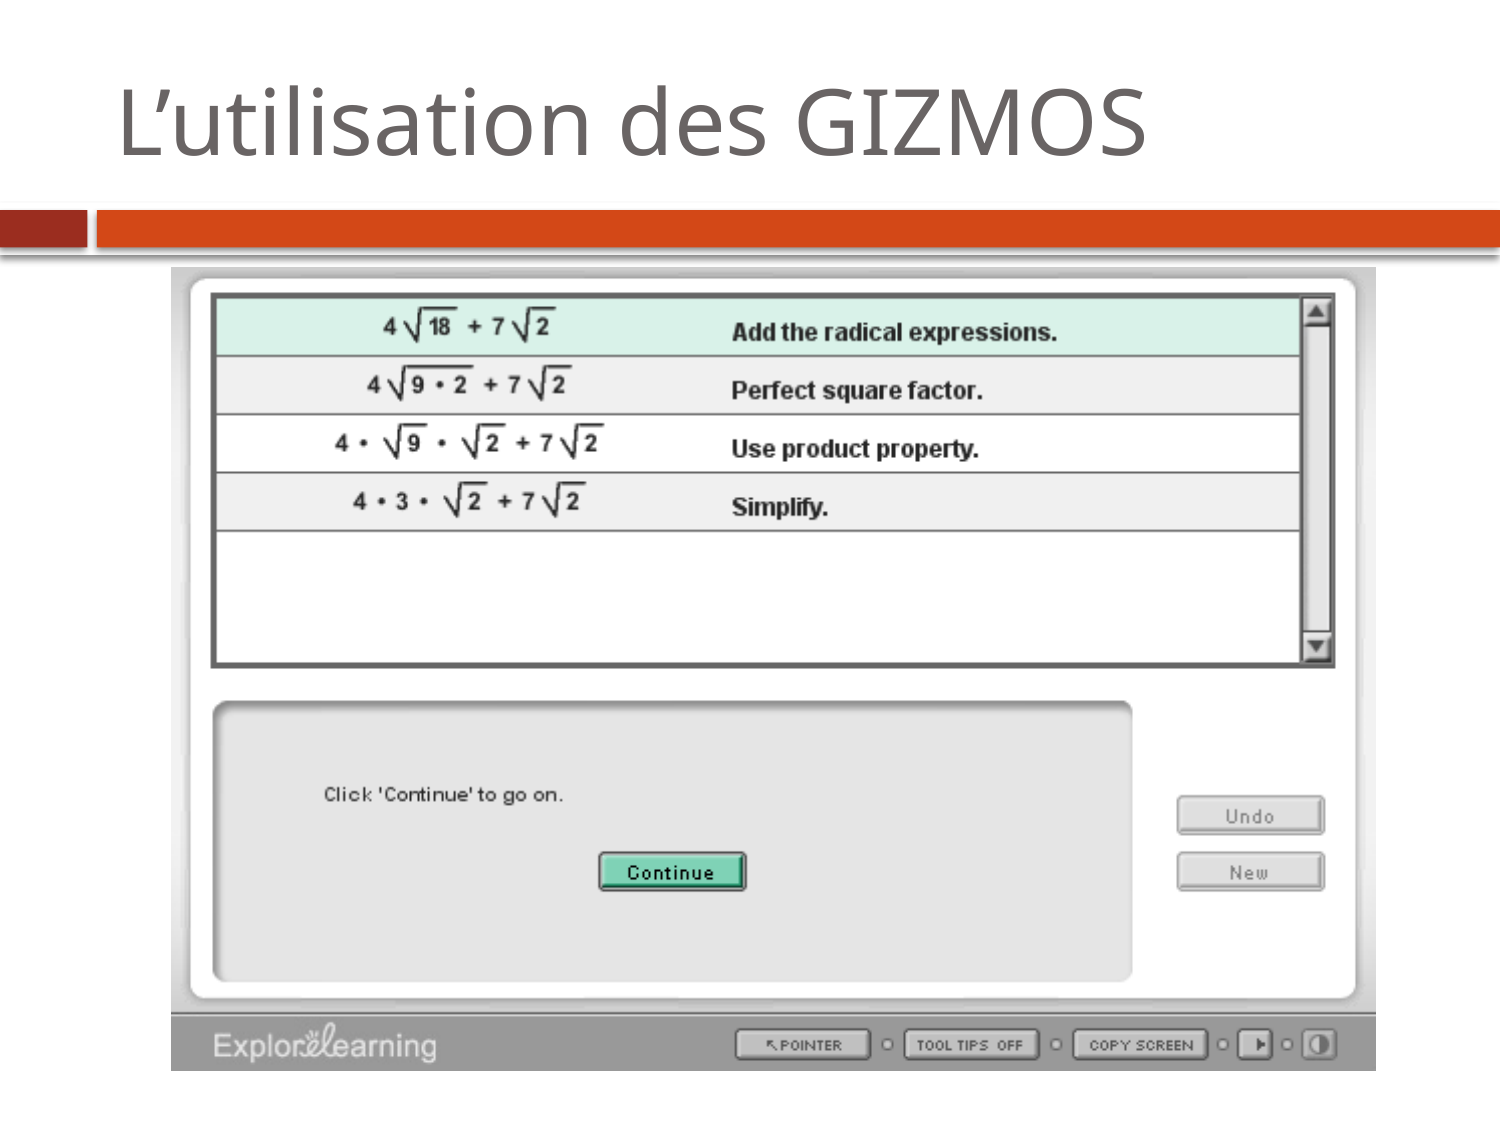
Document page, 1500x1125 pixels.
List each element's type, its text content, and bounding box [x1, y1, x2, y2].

picture [170, 267, 1377, 1072]
title L’utilisation des GIZMOS [100, 37, 1438, 200]
